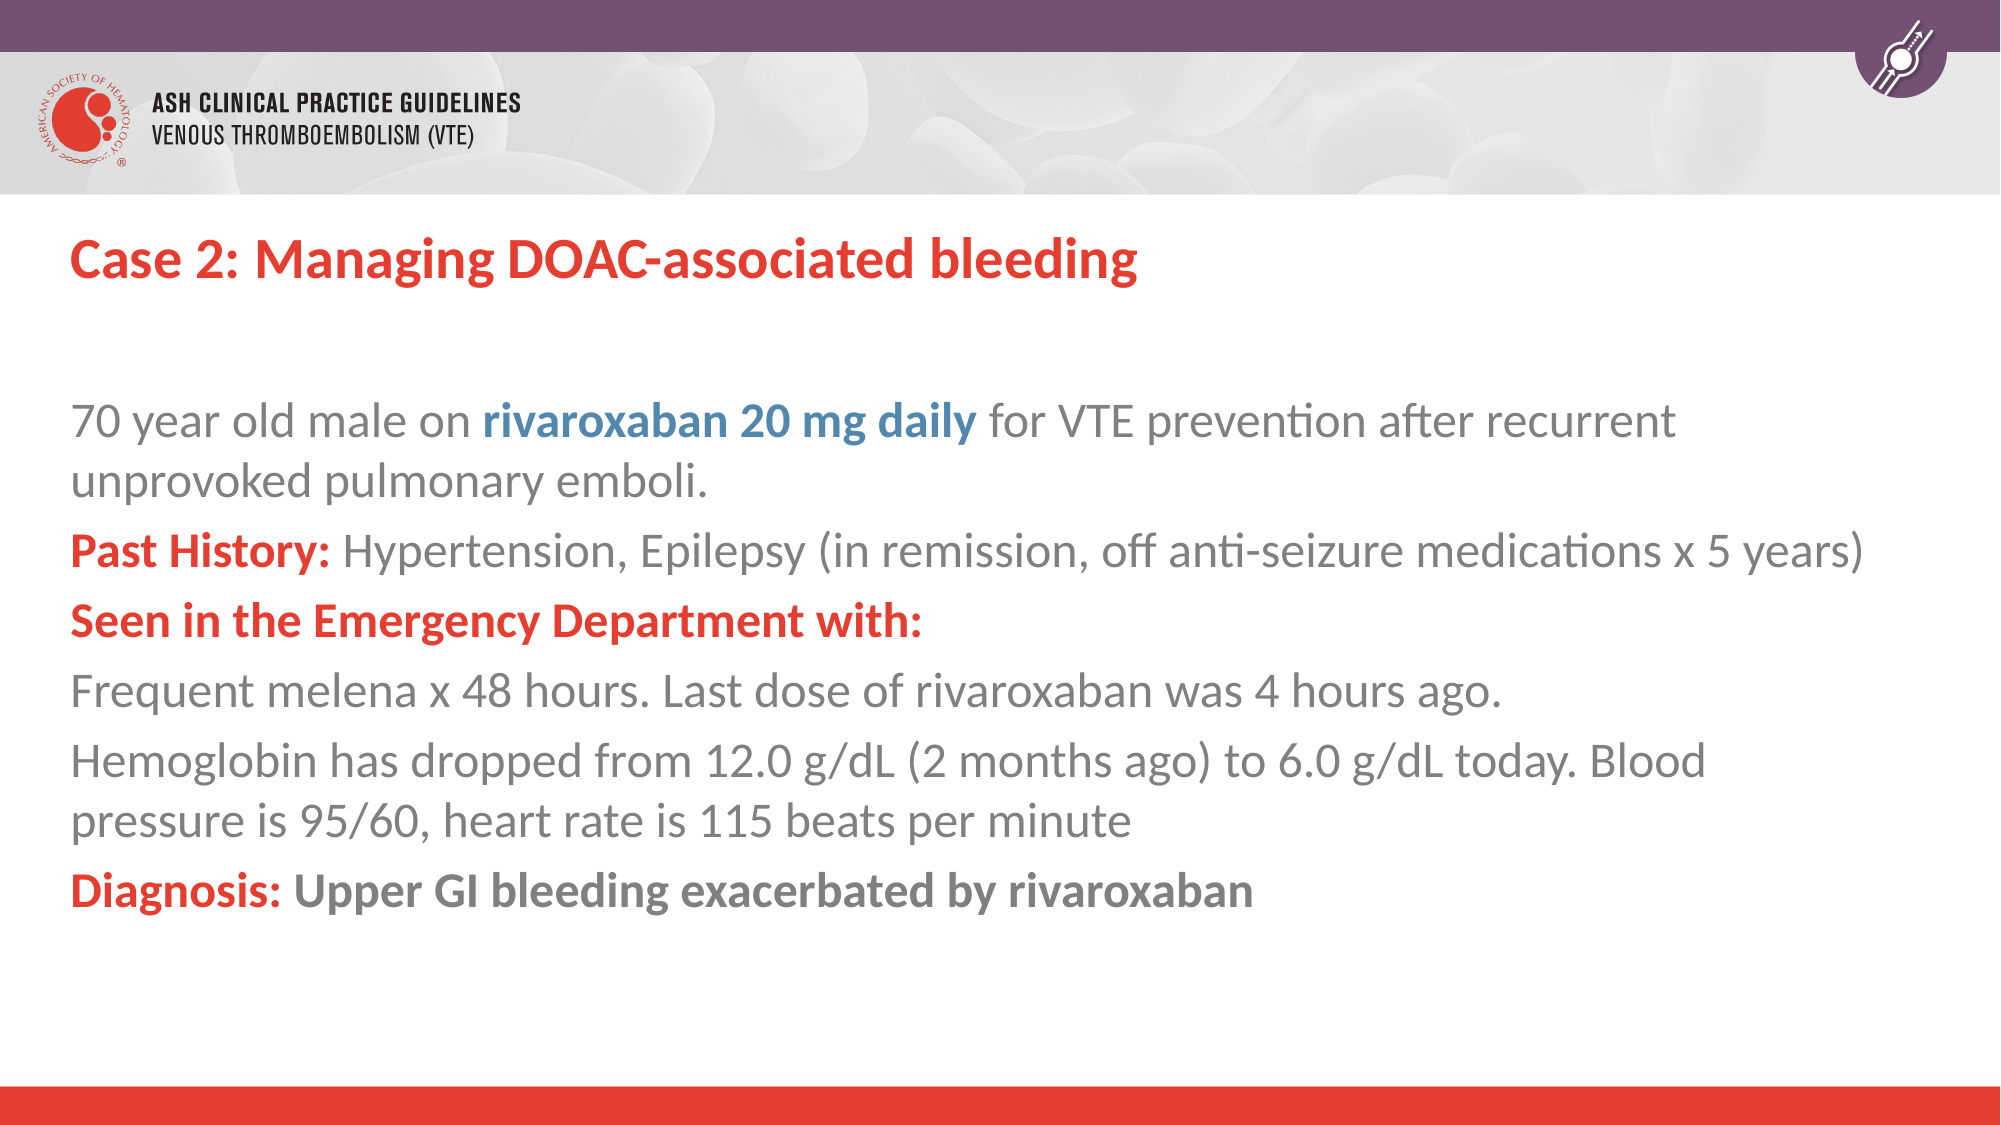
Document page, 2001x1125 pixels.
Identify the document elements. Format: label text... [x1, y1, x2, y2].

picture [0, 0, 2001, 1125]
list 70 year old male on rivaroxaban 20 mg daily for VTE prevention after recurrent unprovoked pulmonary emboli. Past History: Hypertension, Epilepsy (in remission, off anti-seizure medications x 5 years) Seen in the Emergency Department with: Frequent melena x 48 hours. Last dose of rivaroxaban was 4 hours ago. Hemoglobin has dropped from 12.0 g/dL (2 months ago) to 6.0 g/dL today. Blood pressure is 95/60, heart rate is 115 beats per minute Diagnosis: Upper GI bleeding exacerbated by rivaroxaban [70, 387, 1871, 1037]
title Case 2: Managing DOAC-associated bleeding [70, 219, 1871, 337]
